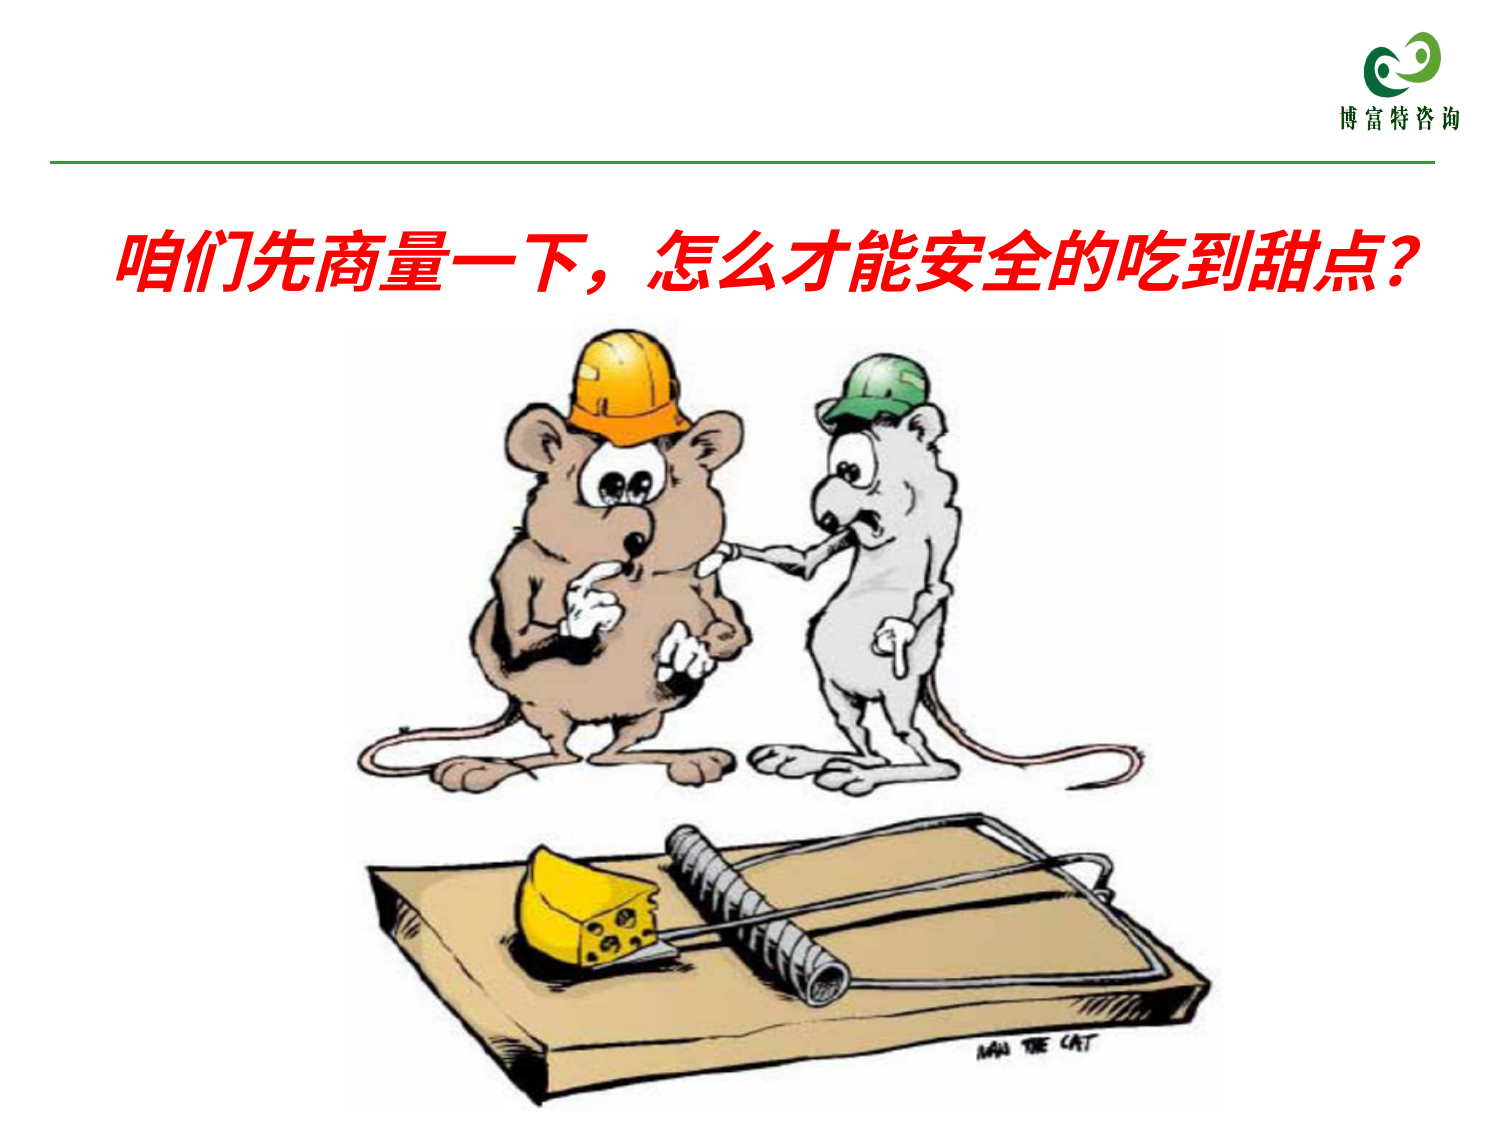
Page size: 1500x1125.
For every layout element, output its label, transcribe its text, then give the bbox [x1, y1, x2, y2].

text_box 咱们先商量一下，怎么才能安全的吃到甜点？ [96, 212, 1461, 308]
picture [1325, 31, 1479, 134]
picture [124, 312, 1363, 1125]
